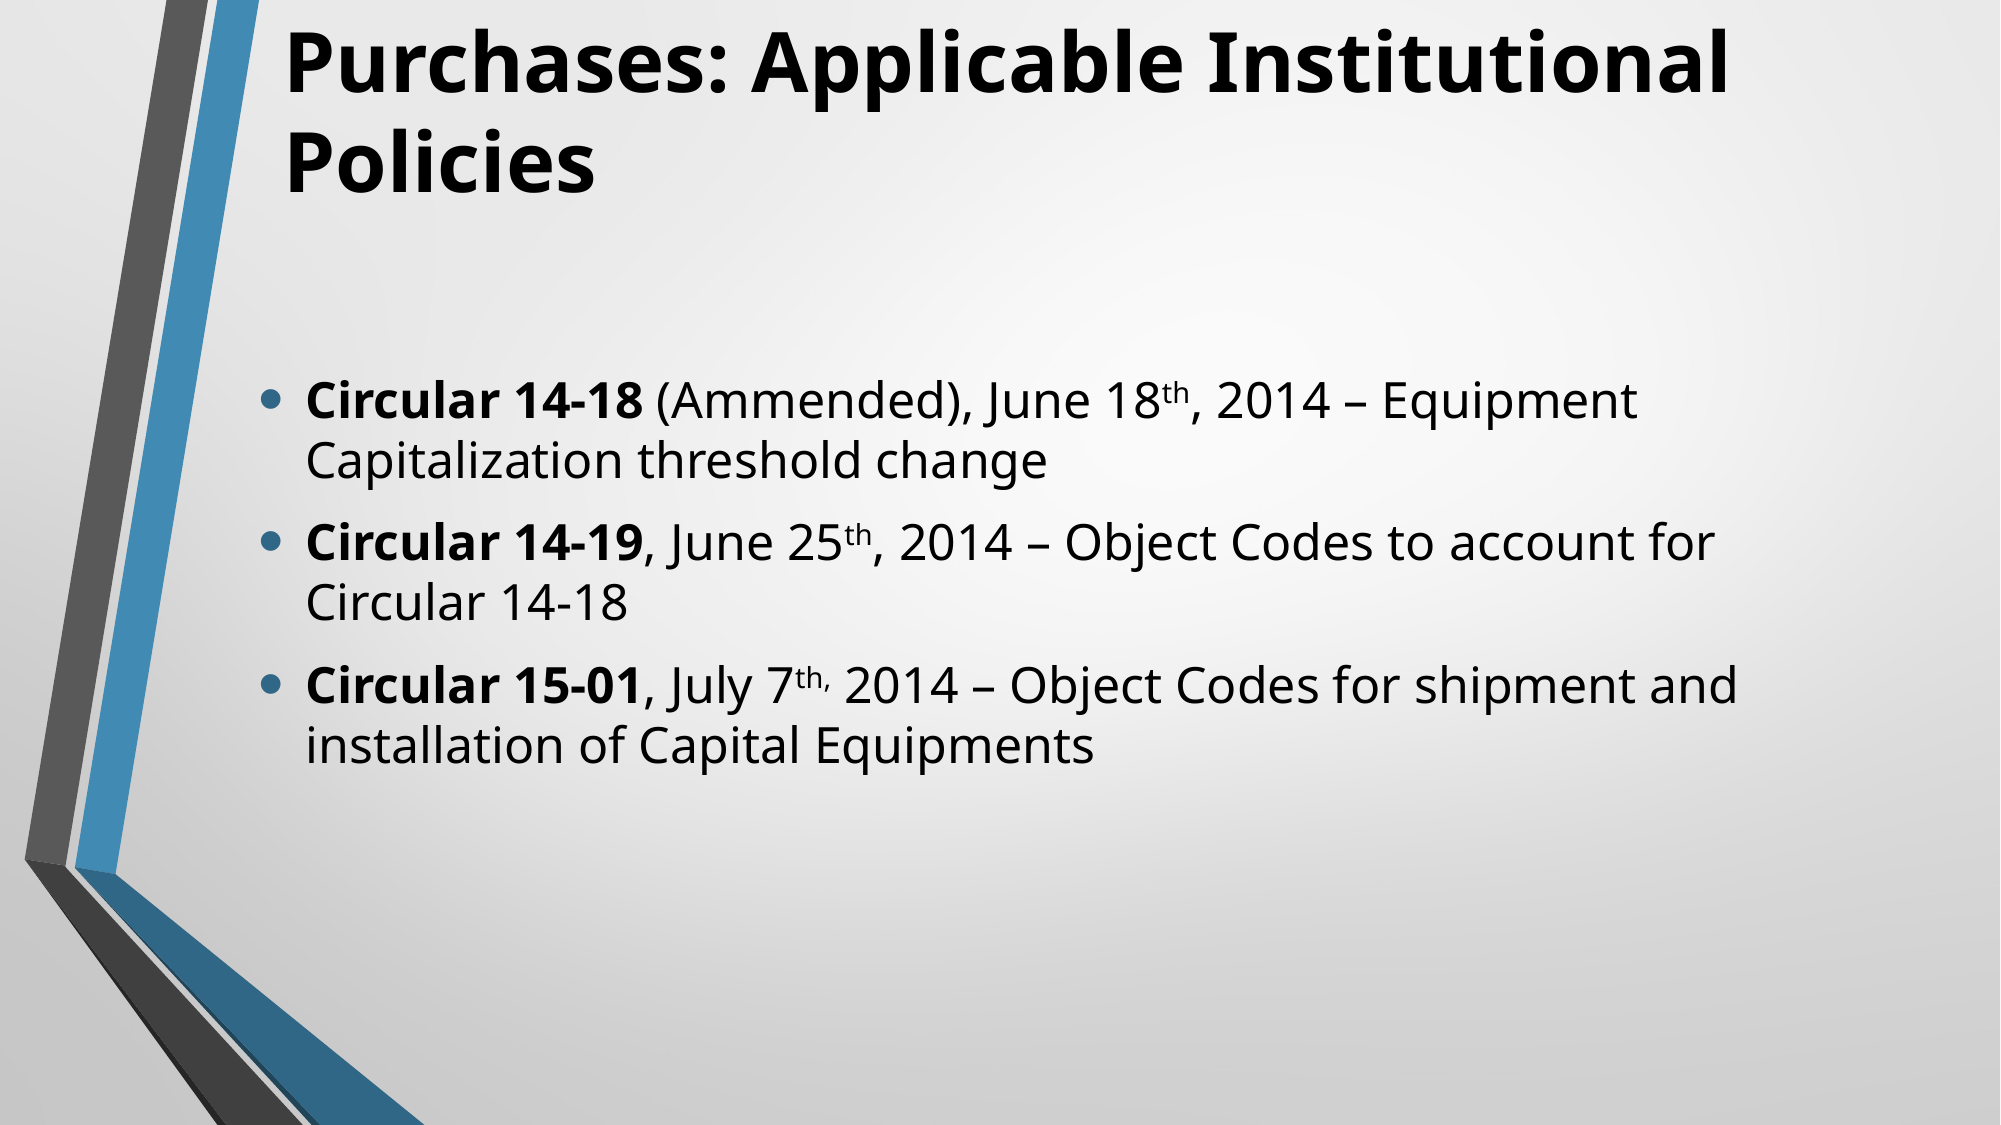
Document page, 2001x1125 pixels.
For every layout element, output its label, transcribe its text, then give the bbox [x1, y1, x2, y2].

text_box Purchases: Applicable Institutional Policies [268, 0, 1912, 254]
list Circular 14-18 (Ammended), June 18th, 2014 – Equipment Capitalization threshold change Circular 14-19, June 25th, 2014 – Object Codes to account for Circular 14-18 Circular 15-01, July 7th, 2014 – Object Codes for shipment and installation of Capital Equipments [243, 261, 1887, 963]
